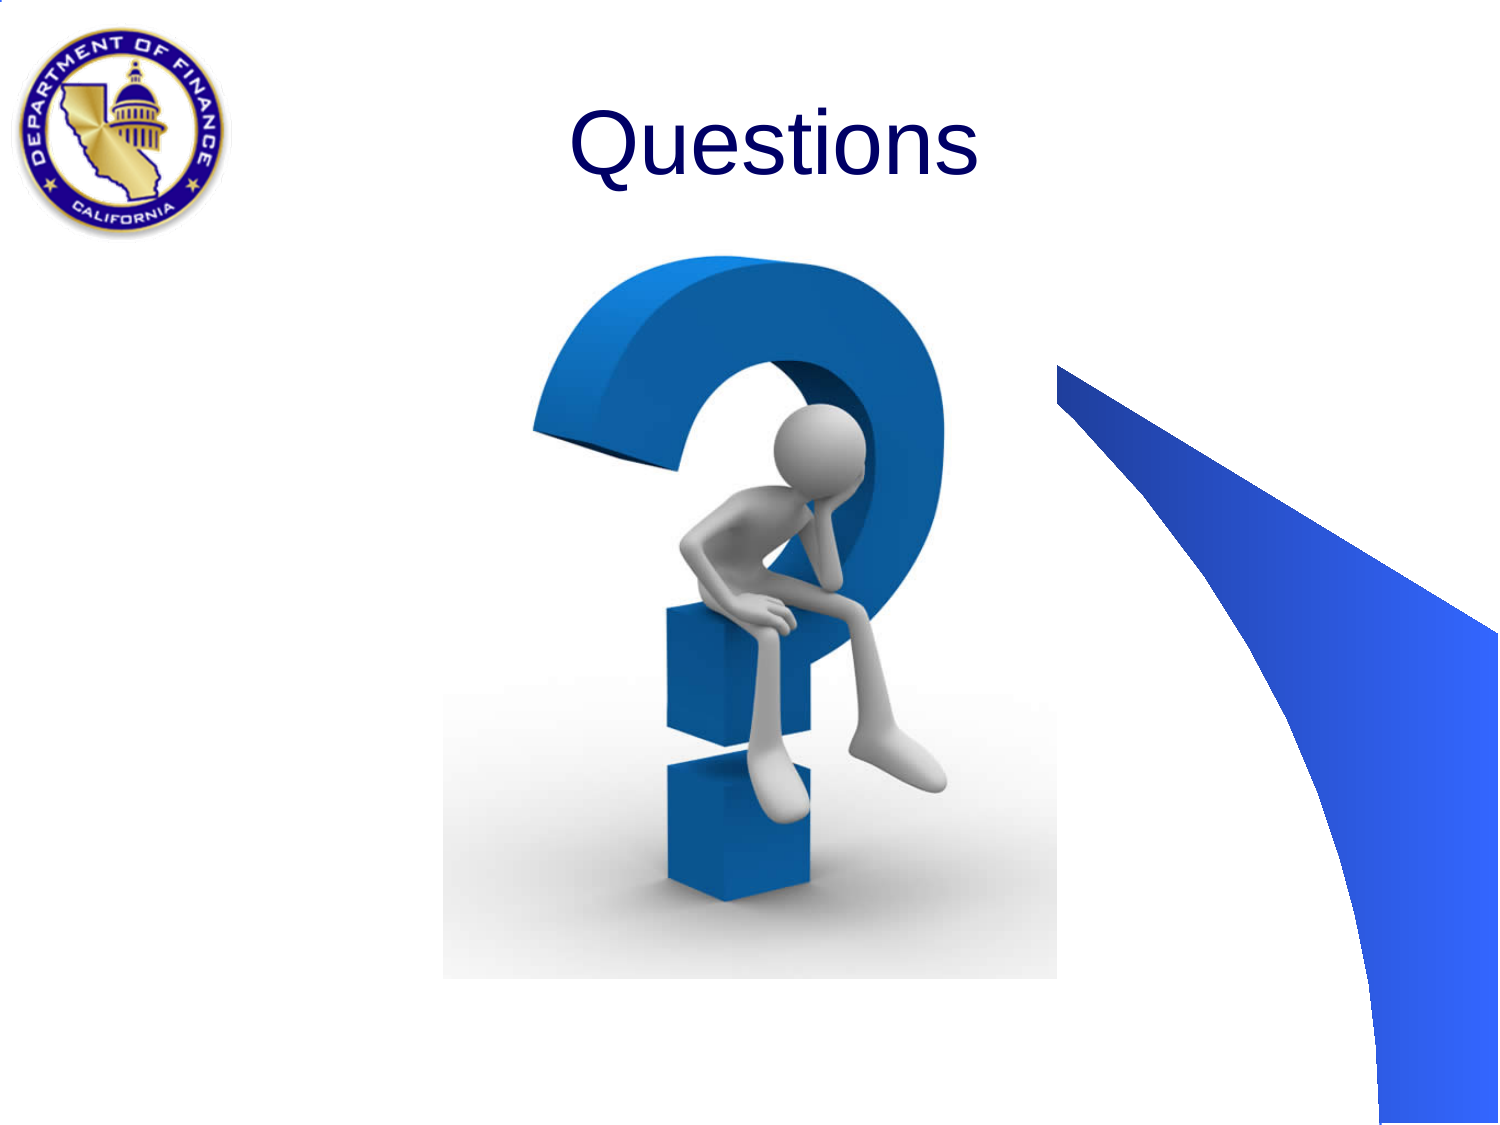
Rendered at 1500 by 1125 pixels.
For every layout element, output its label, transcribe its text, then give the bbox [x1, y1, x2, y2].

title Questions [337, 44, 1425, 232]
picture [443, 212, 1057, 979]
picture [0, 6, 331, 250]
